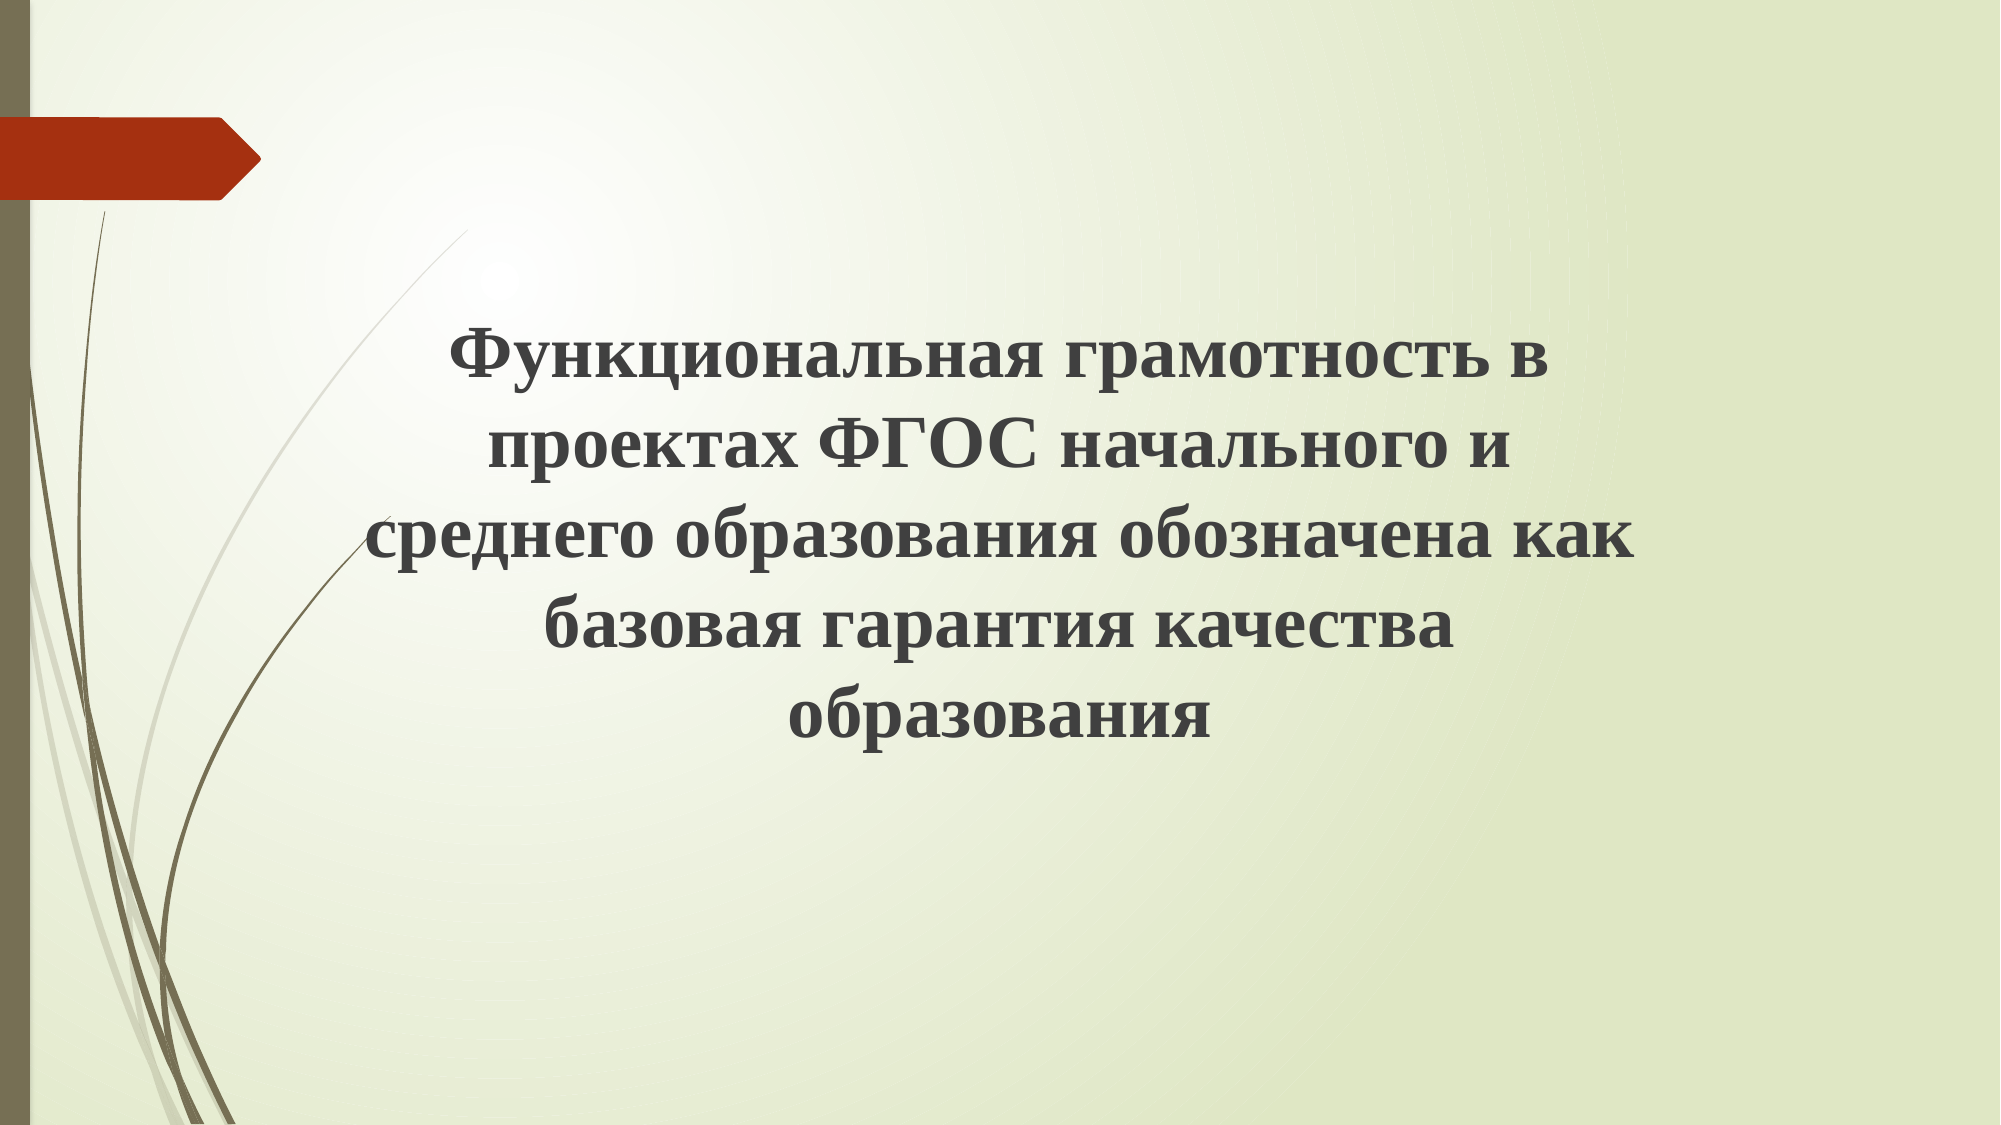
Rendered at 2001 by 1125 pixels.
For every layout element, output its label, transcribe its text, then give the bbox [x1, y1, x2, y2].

list Функциональная грамотность в проектах ФГОС начального и среднего образования обозначена как базовая гарантия качества образования [324, 184, 1675, 1038]
